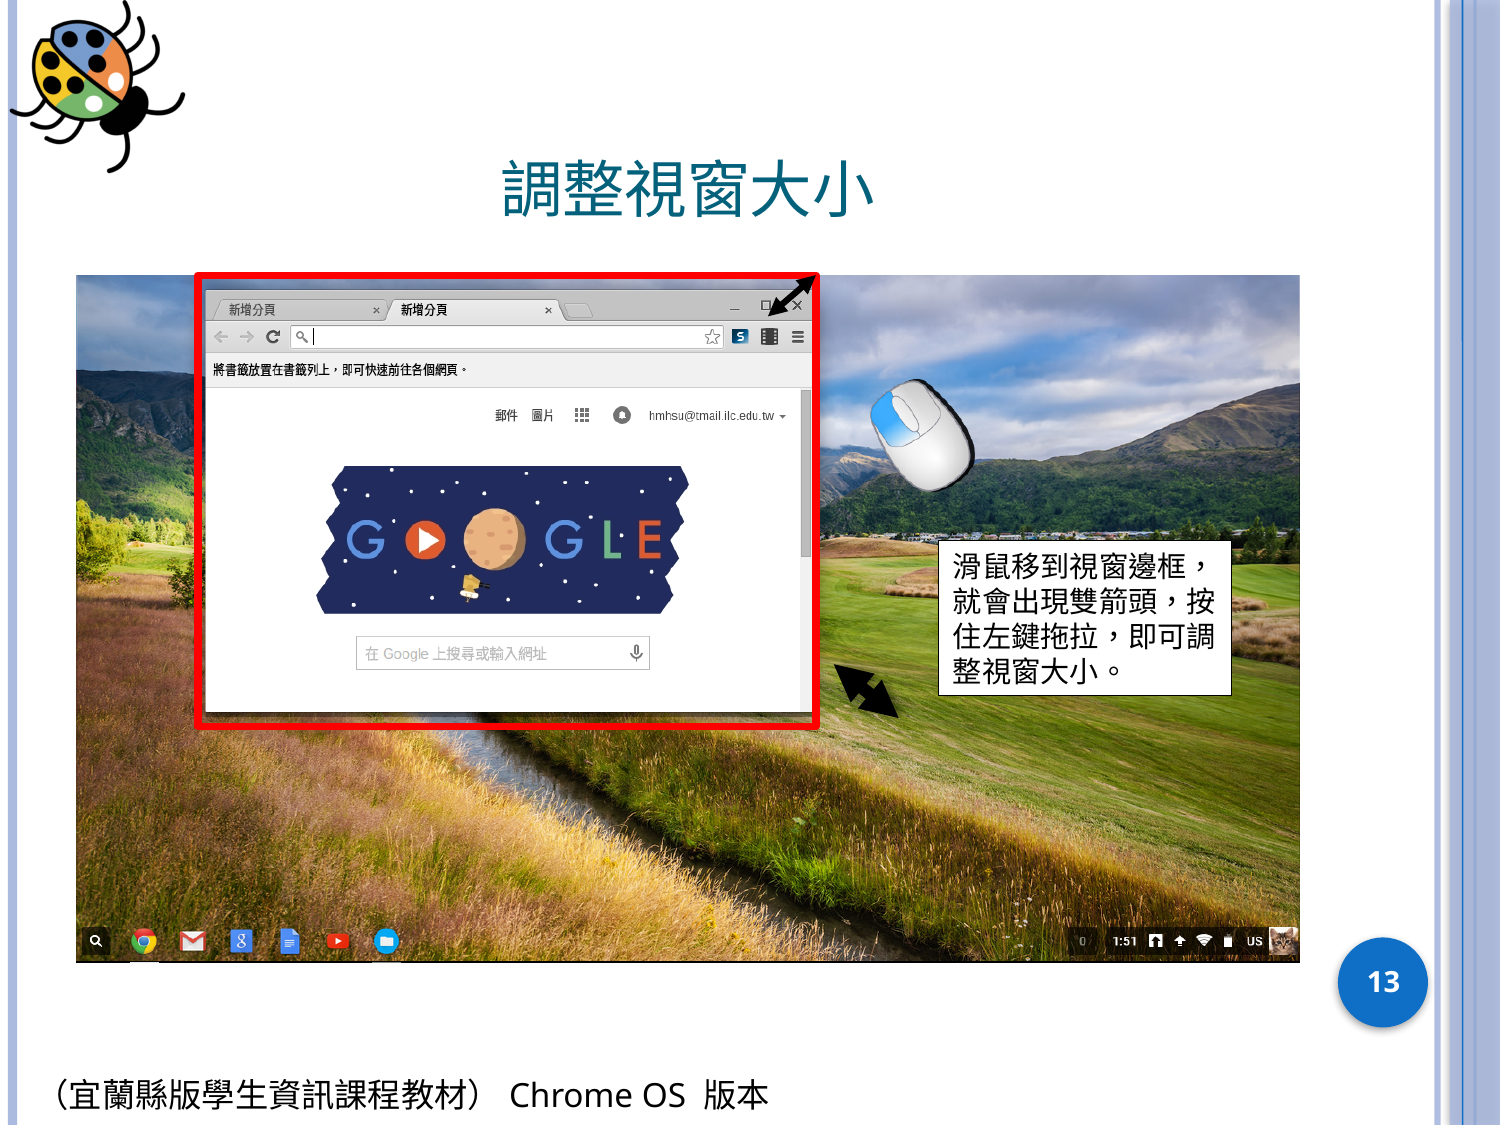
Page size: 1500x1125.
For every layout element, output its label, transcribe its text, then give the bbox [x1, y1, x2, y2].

title 調整視窗大小 [75, 45, 1300, 233]
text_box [767, 274, 817, 317]
picture [0, 0, 169, 176]
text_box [833, 663, 900, 719]
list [76, 274, 1301, 964]
slide_number 13 [1333, 940, 1434, 1027]
picture [862, 365, 979, 505]
